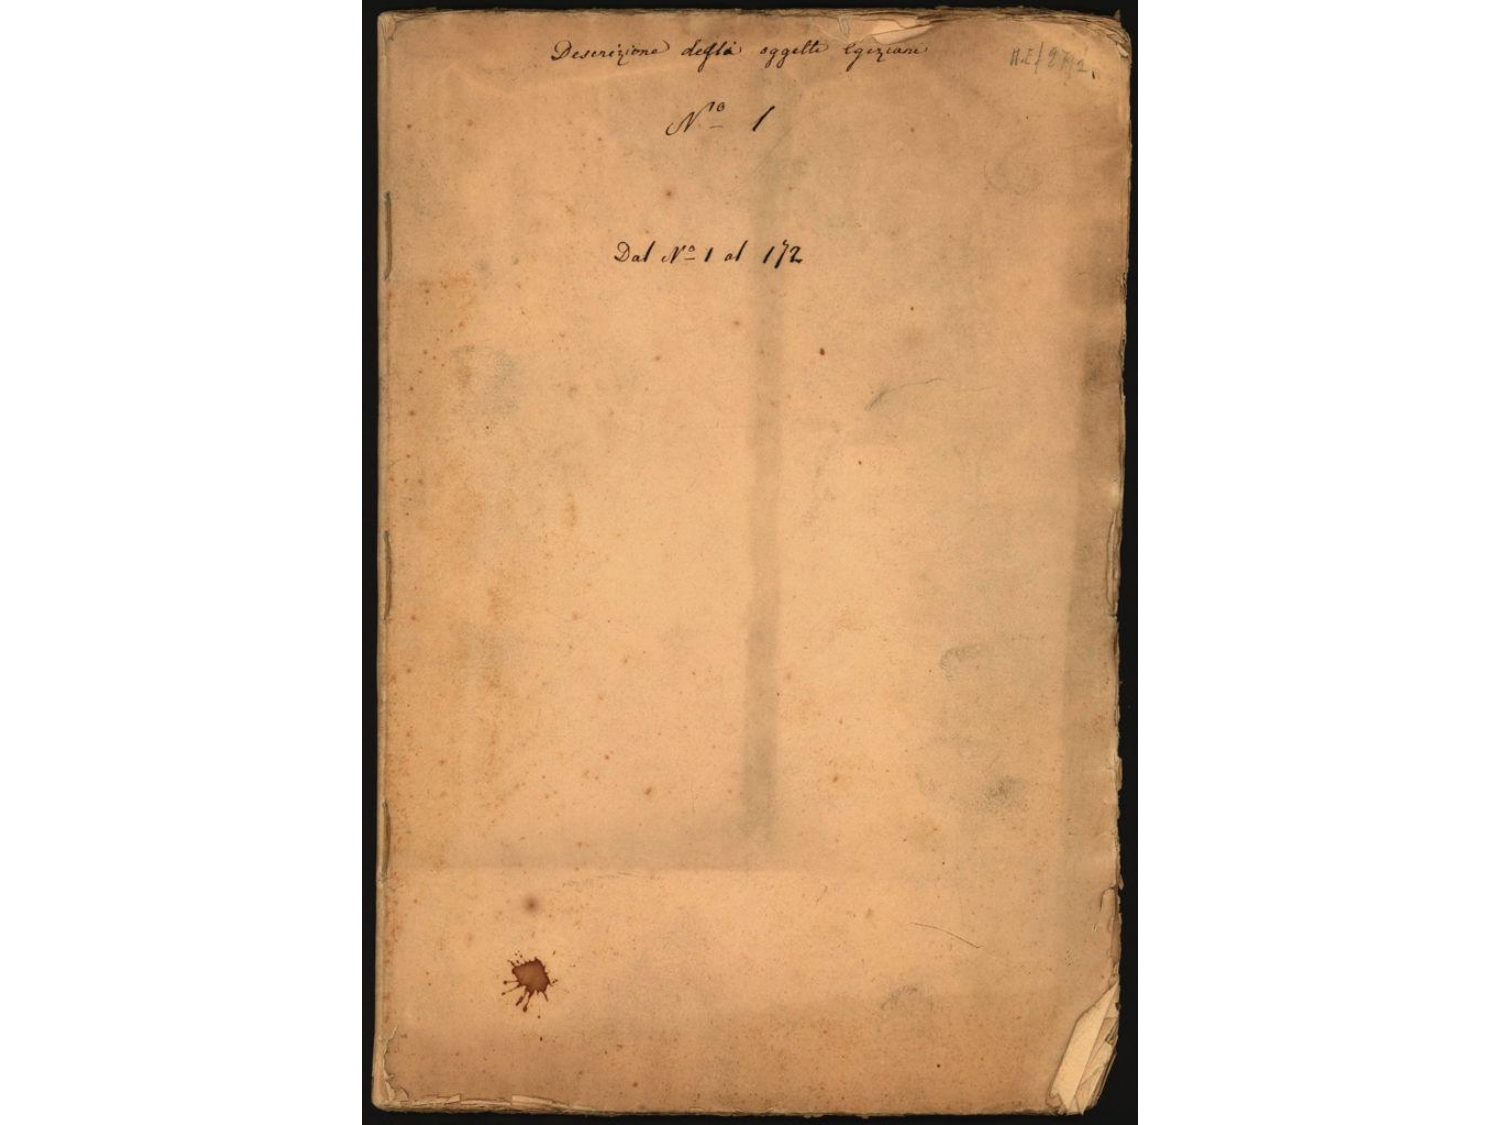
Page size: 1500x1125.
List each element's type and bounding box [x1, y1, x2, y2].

picture [361, 0, 1138, 1125]
